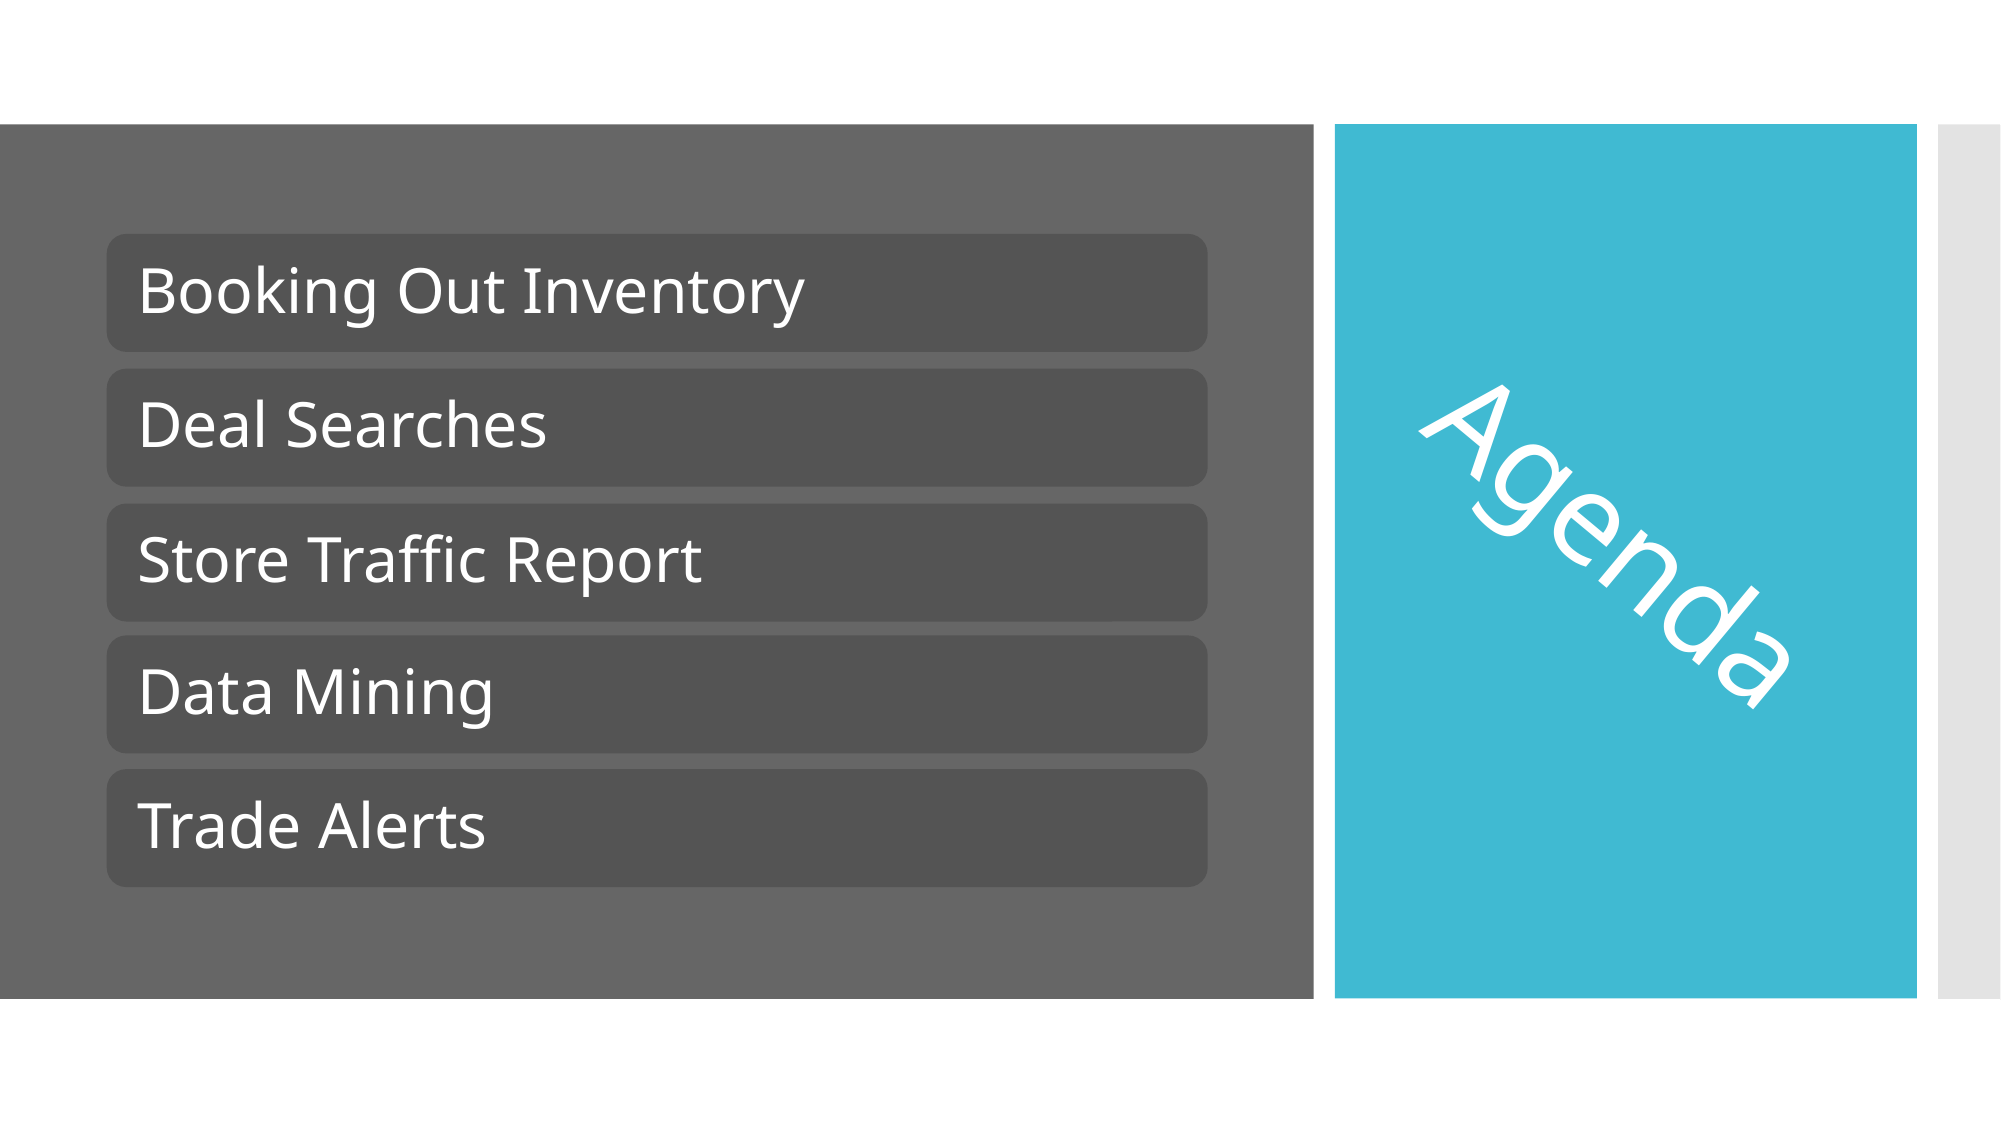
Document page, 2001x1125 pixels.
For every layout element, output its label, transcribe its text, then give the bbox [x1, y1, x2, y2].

text_box [1937, 124, 2000, 1000]
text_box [106, 233, 1208, 894]
text_box [0, 0, 2000, 1125]
text_box [0, 124, 1315, 1000]
title Agenda [1388, 337, 1849, 754]
text_box [1334, 123, 1918, 999]
